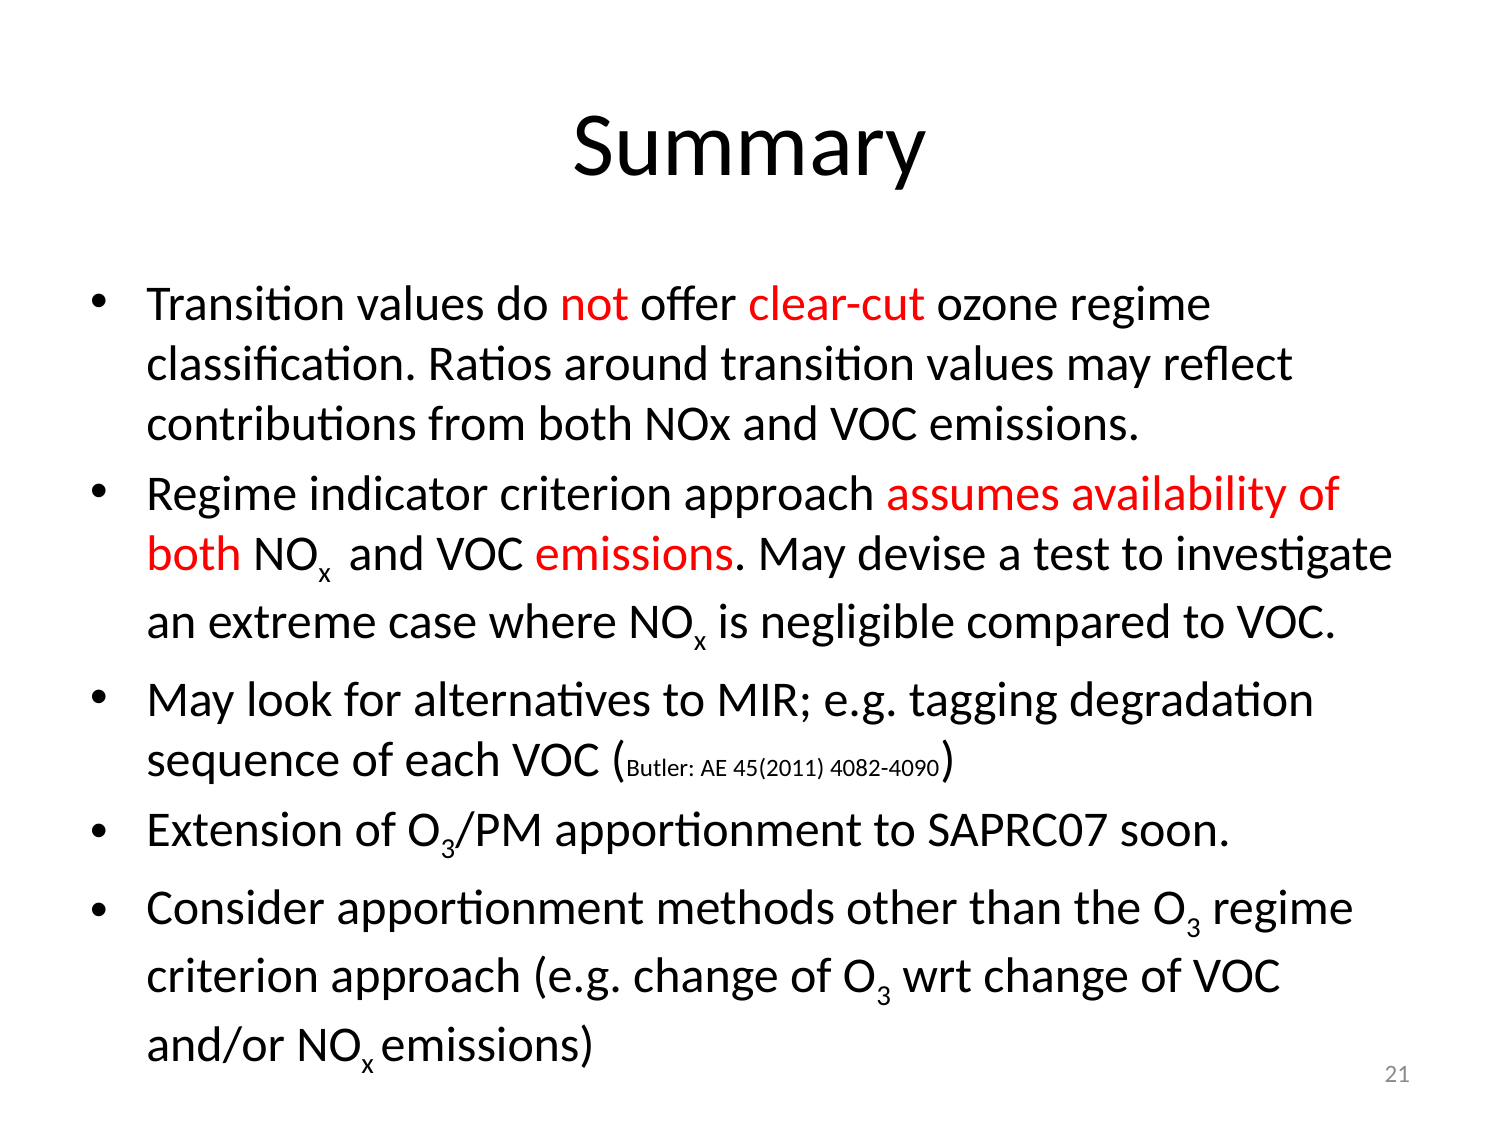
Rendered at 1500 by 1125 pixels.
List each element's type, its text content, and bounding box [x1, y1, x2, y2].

title Summary [75, 45, 1425, 233]
list Transition values do not offer clear-cut ozone regime classification. Ratios around transition values may reflect contributions from both NOx and VOC emissions. Regime indicator criterion approach assumes availability of both NOx and VOC emissions. May devise a test to investigate an extreme case where NOx is negligible compared to VOC. May look for alternatives to MIR; e.g. tagging degradation sequence of each VOC (Butler: AE 45(2011) 4082-4090) Extension of O3/PM apportionment to SAPRC07 soon. Consider apportionment methods other than the O3 regime criterion approach (e.g. change of O3 wrt change of VOC and/or NOx emissions) [75, 262, 1425, 1005]
slide_number 21 [1074, 1042, 1425, 1103]
